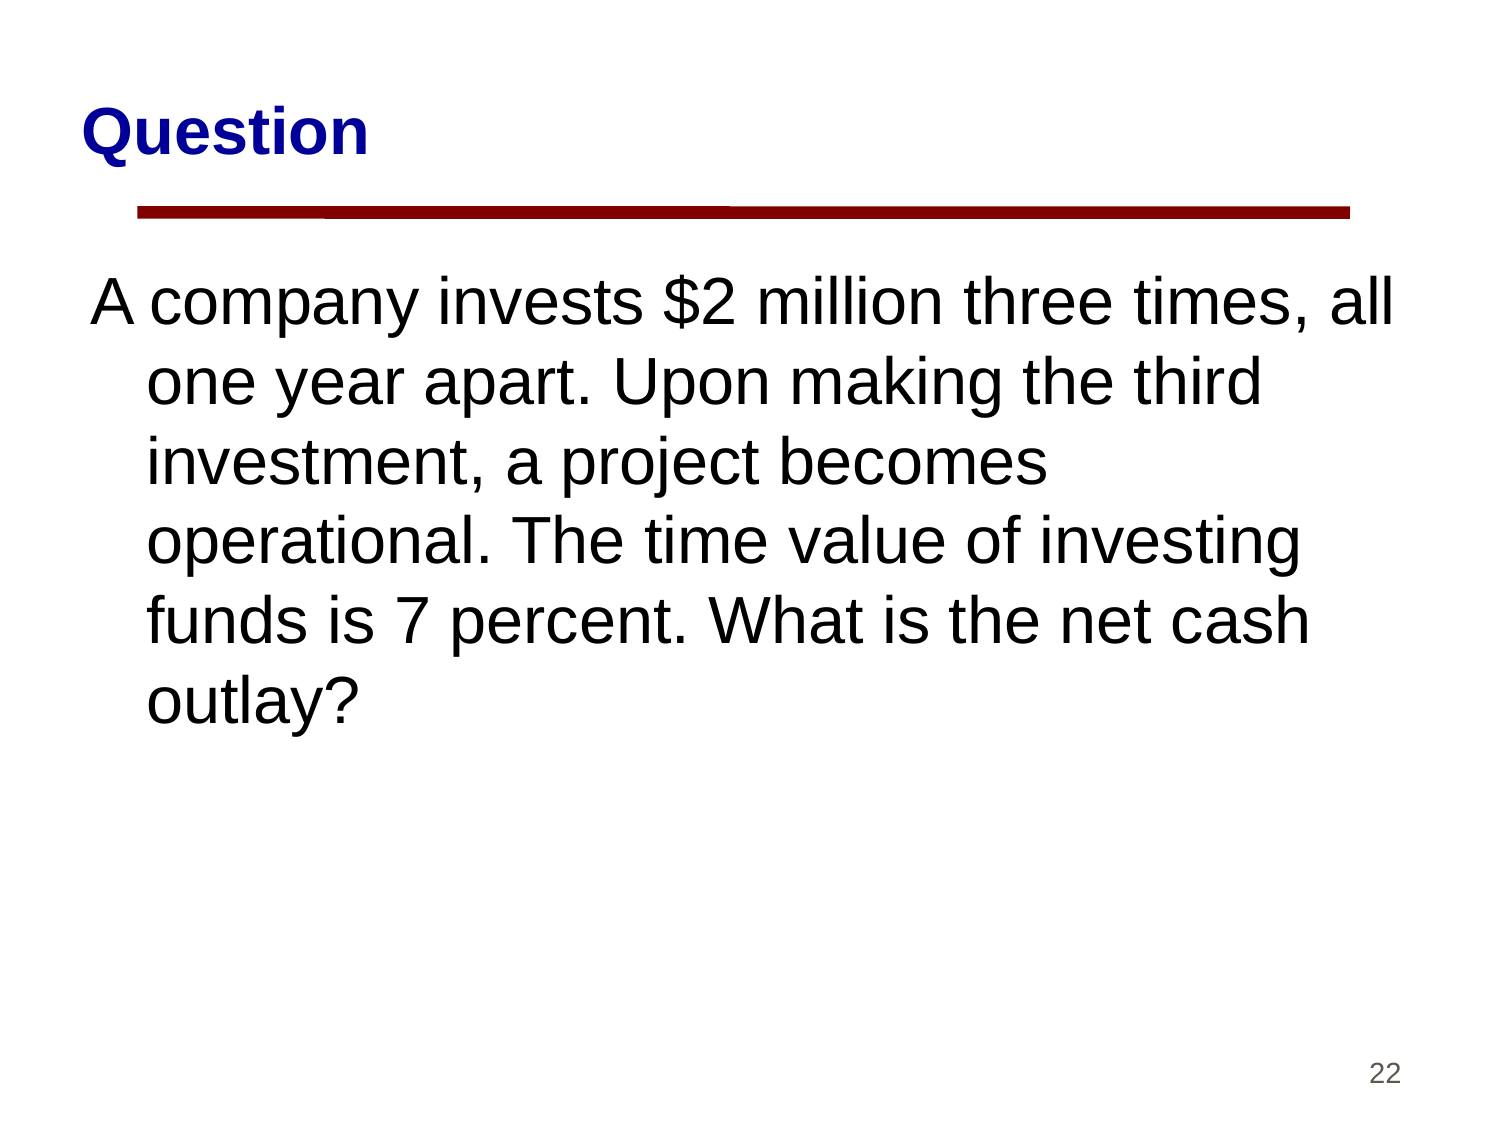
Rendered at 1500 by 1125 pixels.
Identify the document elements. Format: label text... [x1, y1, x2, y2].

list A company invests $2 million three times, all one year apart. Upon making the third investment, a project becomes operational. The time value of investing funds is 7 percent. What is the net cash outlay? [75, 249, 1417, 1038]
title Question [66, 50, 1413, 175]
slide_number 22 [1104, 1038, 1417, 1097]
